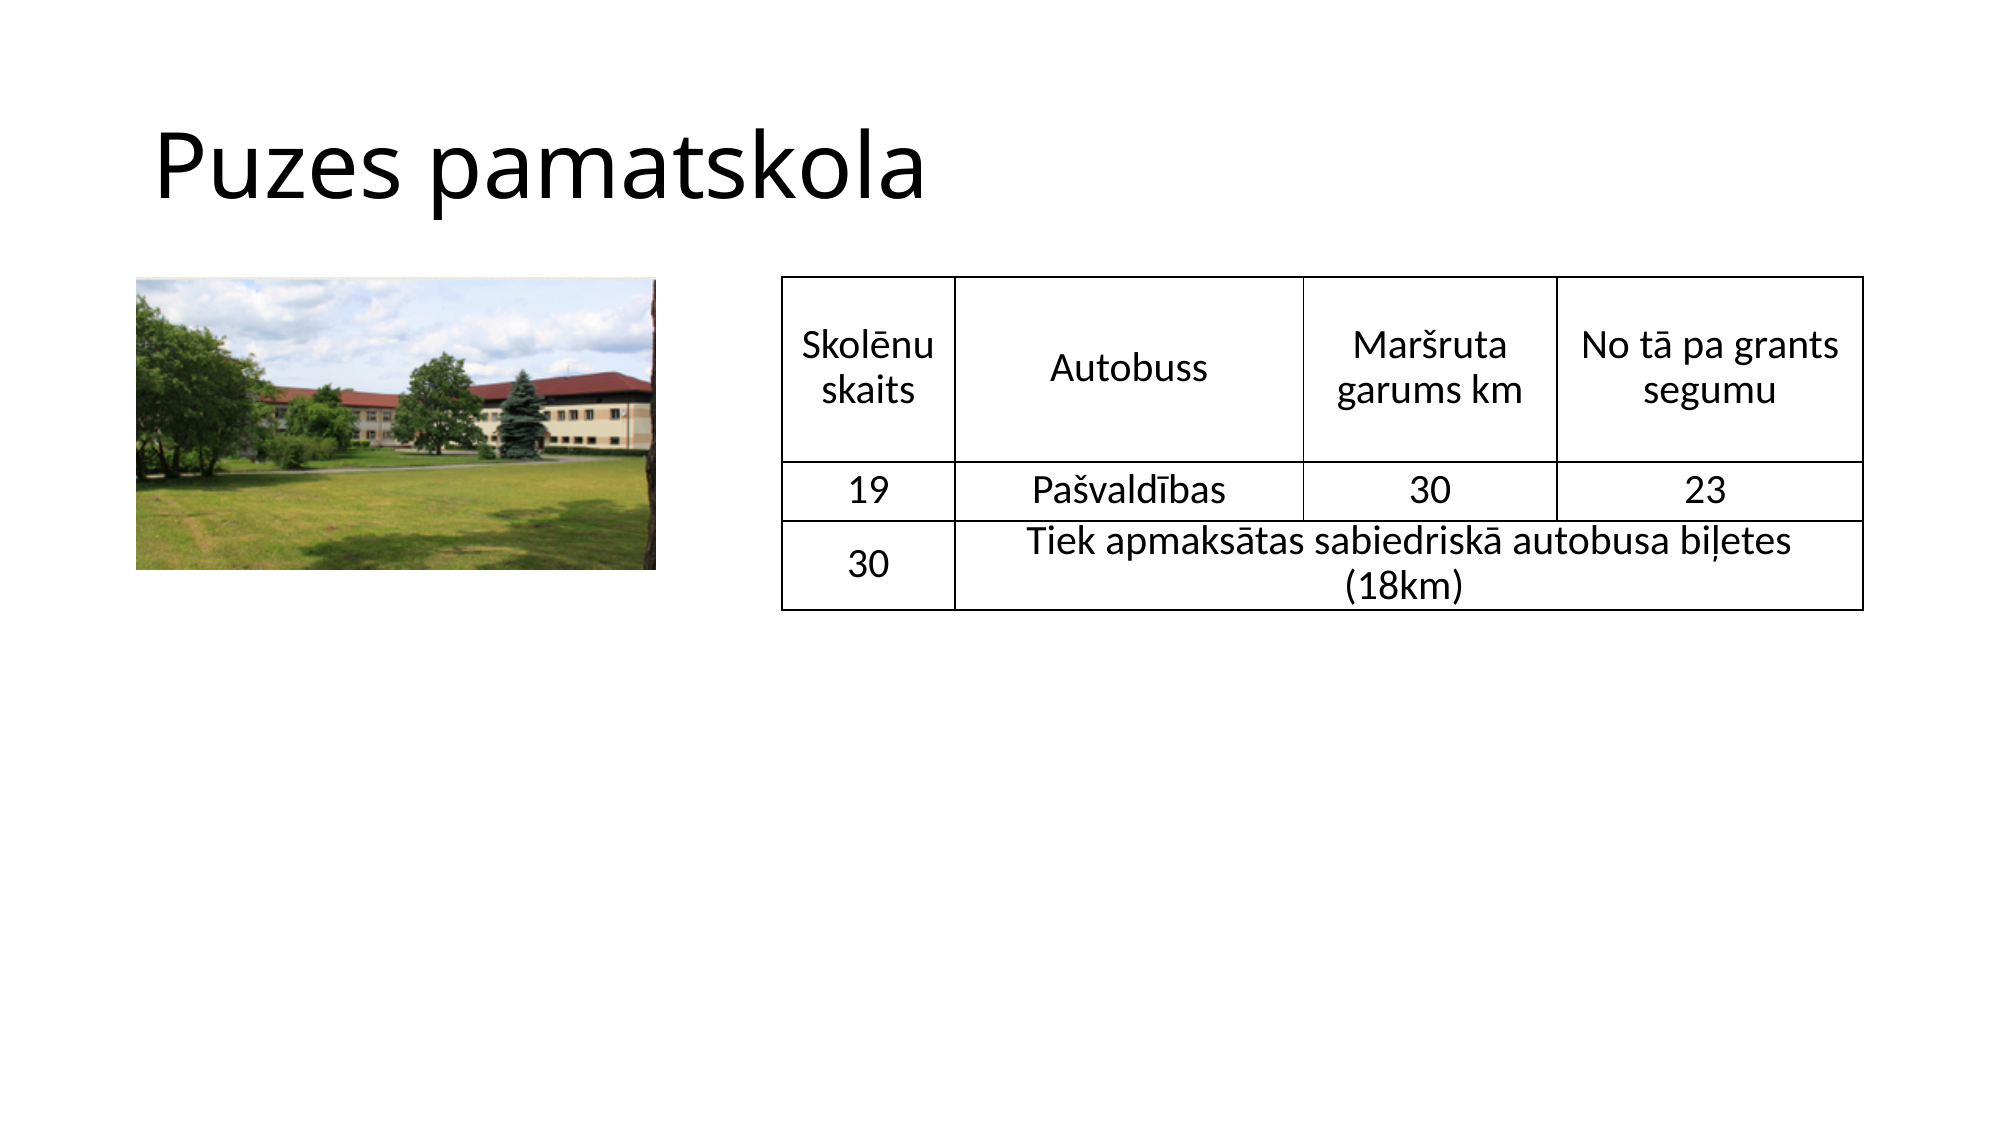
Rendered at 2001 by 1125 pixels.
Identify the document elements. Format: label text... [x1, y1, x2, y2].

title Puzes pamatskola [137, 59, 1863, 278]
table_cell 30 [1304, 463, 1556, 520]
table_cell Tiek apmaksātas sabiedriskā autobusa biļetes (18km) [956, 522, 1862, 609]
table_cell 30 [783, 522, 954, 609]
table_cell 19 [783, 463, 954, 520]
table_header Skolēnu skaits [783, 278, 954, 461]
table_cell Pašvaldības [956, 463, 1303, 520]
table_cell 23 [1558, 463, 1862, 520]
table_header No tā pa grants segumu [1558, 278, 1862, 461]
picture [136, 277, 656, 570]
table_header Autobuss [956, 278, 1303, 461]
table_header Maršruta garums km [1304, 278, 1556, 461]
